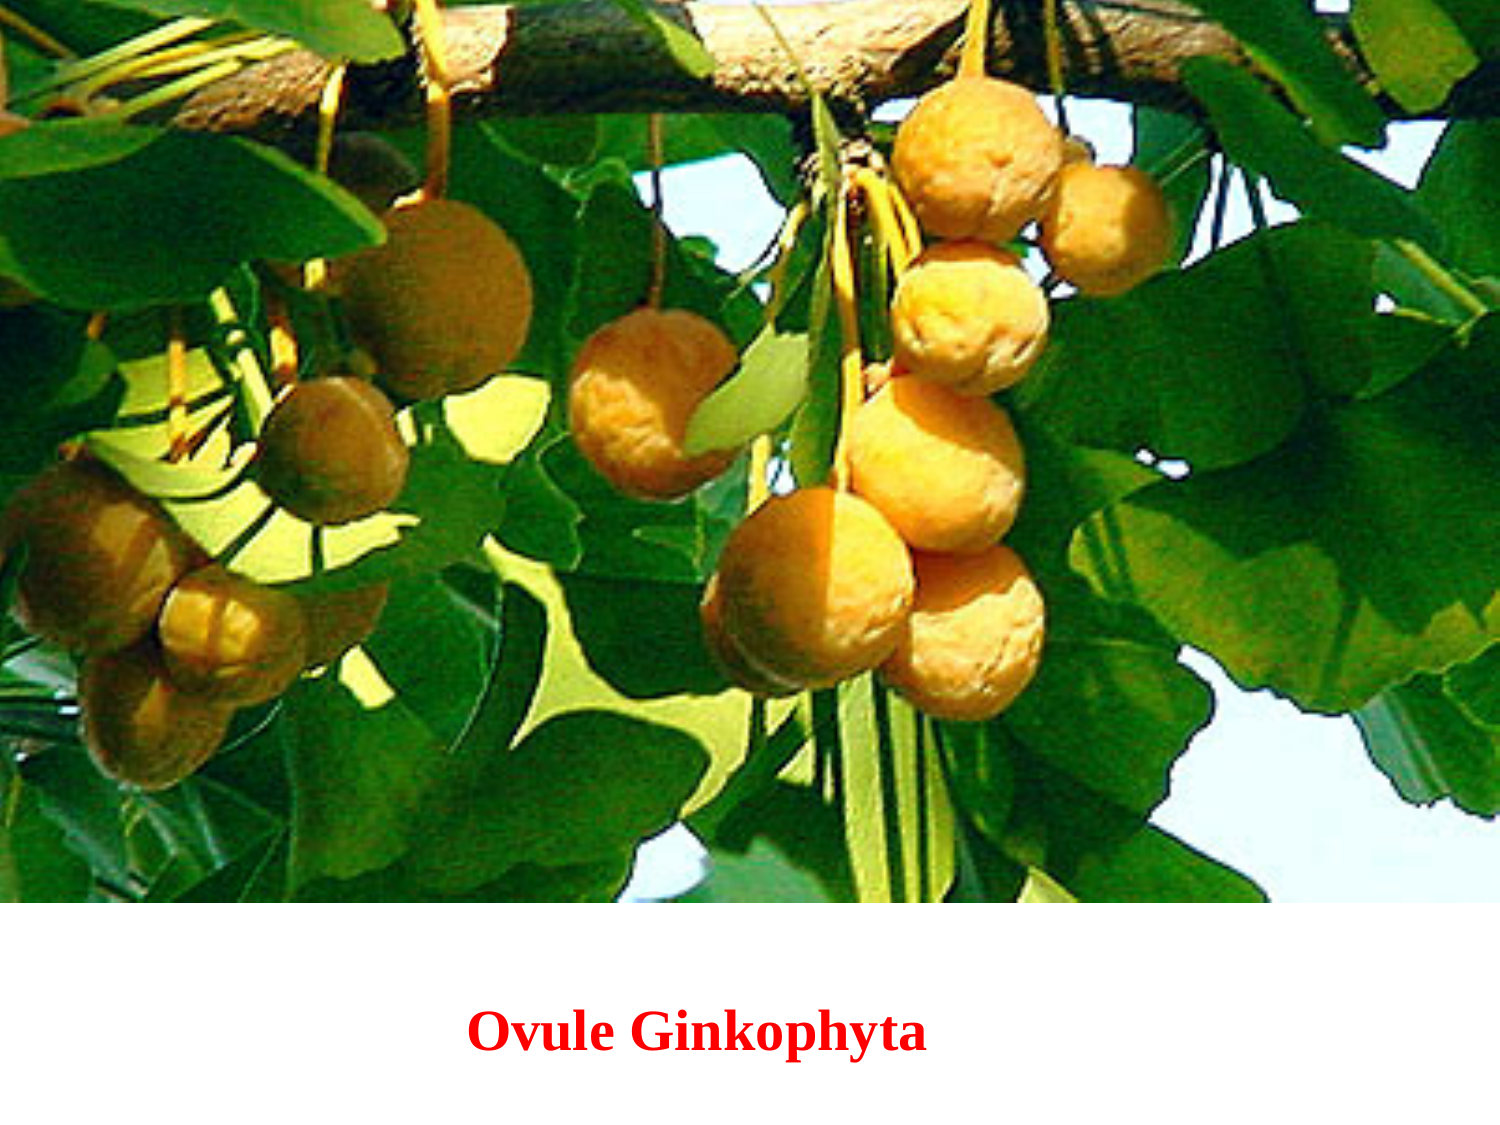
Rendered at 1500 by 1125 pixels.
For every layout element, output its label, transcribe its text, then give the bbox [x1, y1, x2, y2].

text_box Ovule Ginkophyta [81, 984, 1313, 1070]
picture [0, 0, 1500, 903]
